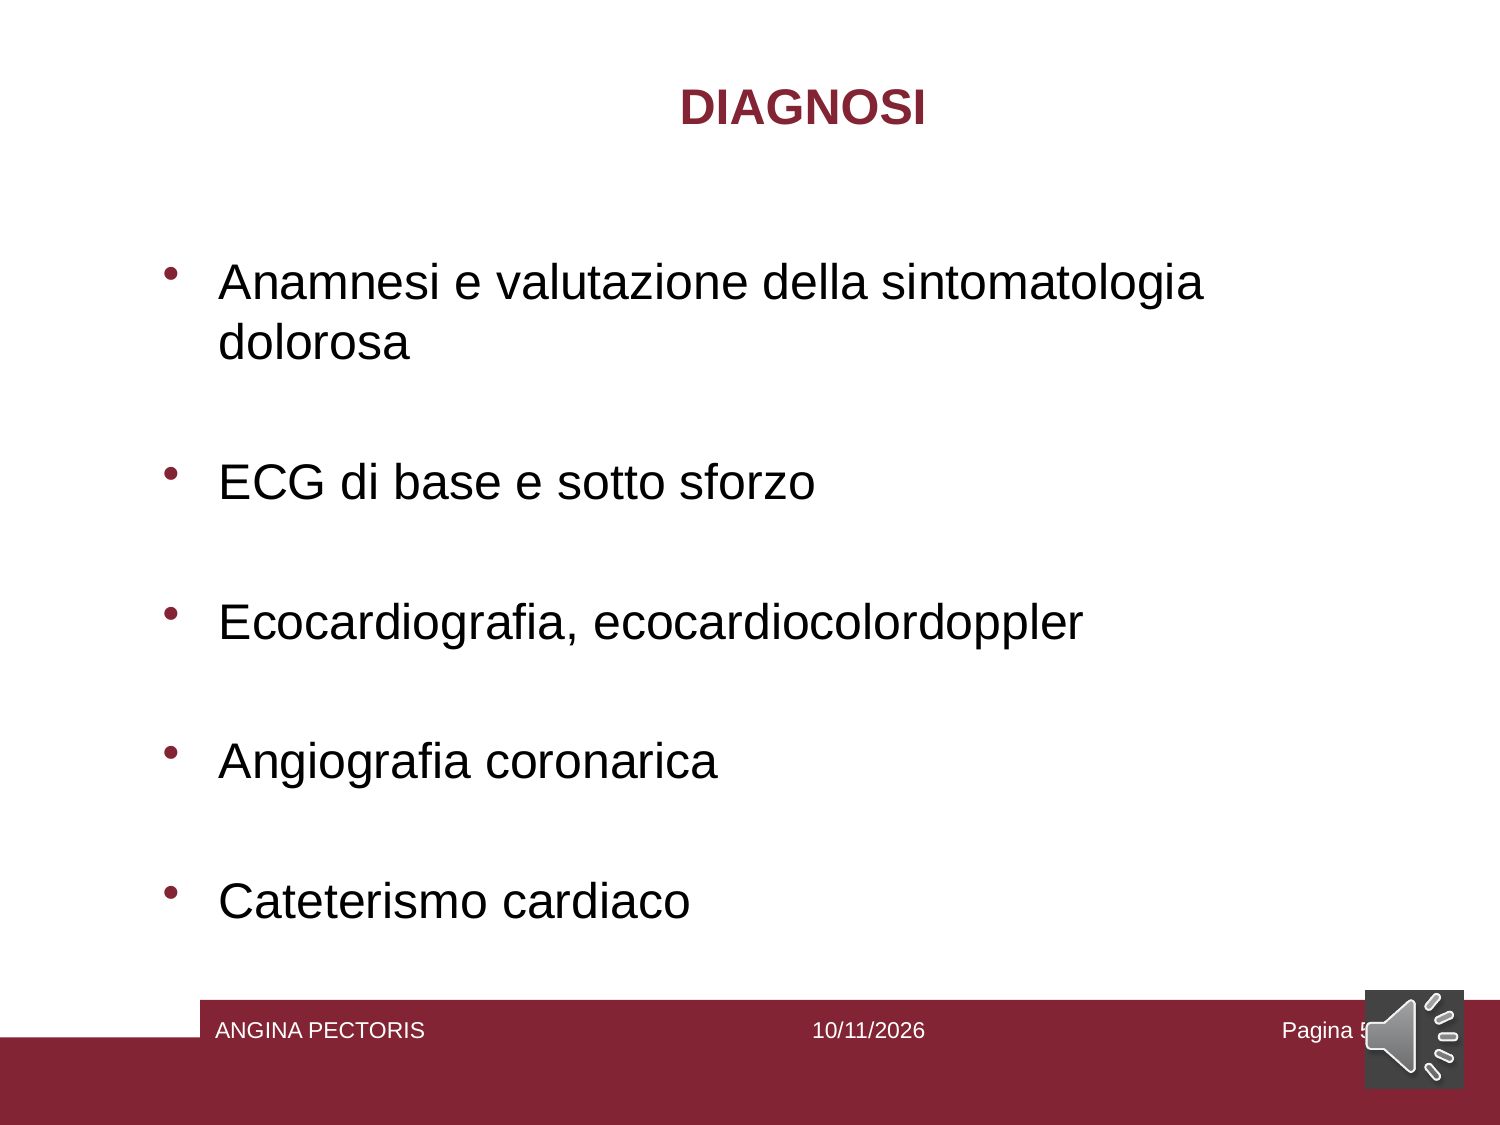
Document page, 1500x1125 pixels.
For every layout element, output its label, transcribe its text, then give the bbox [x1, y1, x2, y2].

title DIAGNOSI [182, 66, 1424, 151]
picture [1364, 989, 1465, 1090]
footer ANGINA PECTORIS [199, 1008, 676, 1084]
list Anamnesi e valutazione della sintomatologia dolorosa ECG di base e sotto sforzo Ecocardiografia, ecocardiocolordoppler Angiografia coronarica Cateterismo cardiaco [147, 241, 1388, 917]
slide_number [712, 1008, 1026, 1084]
slide_number Pagina 5 [1074, 1008, 1359, 1084]
